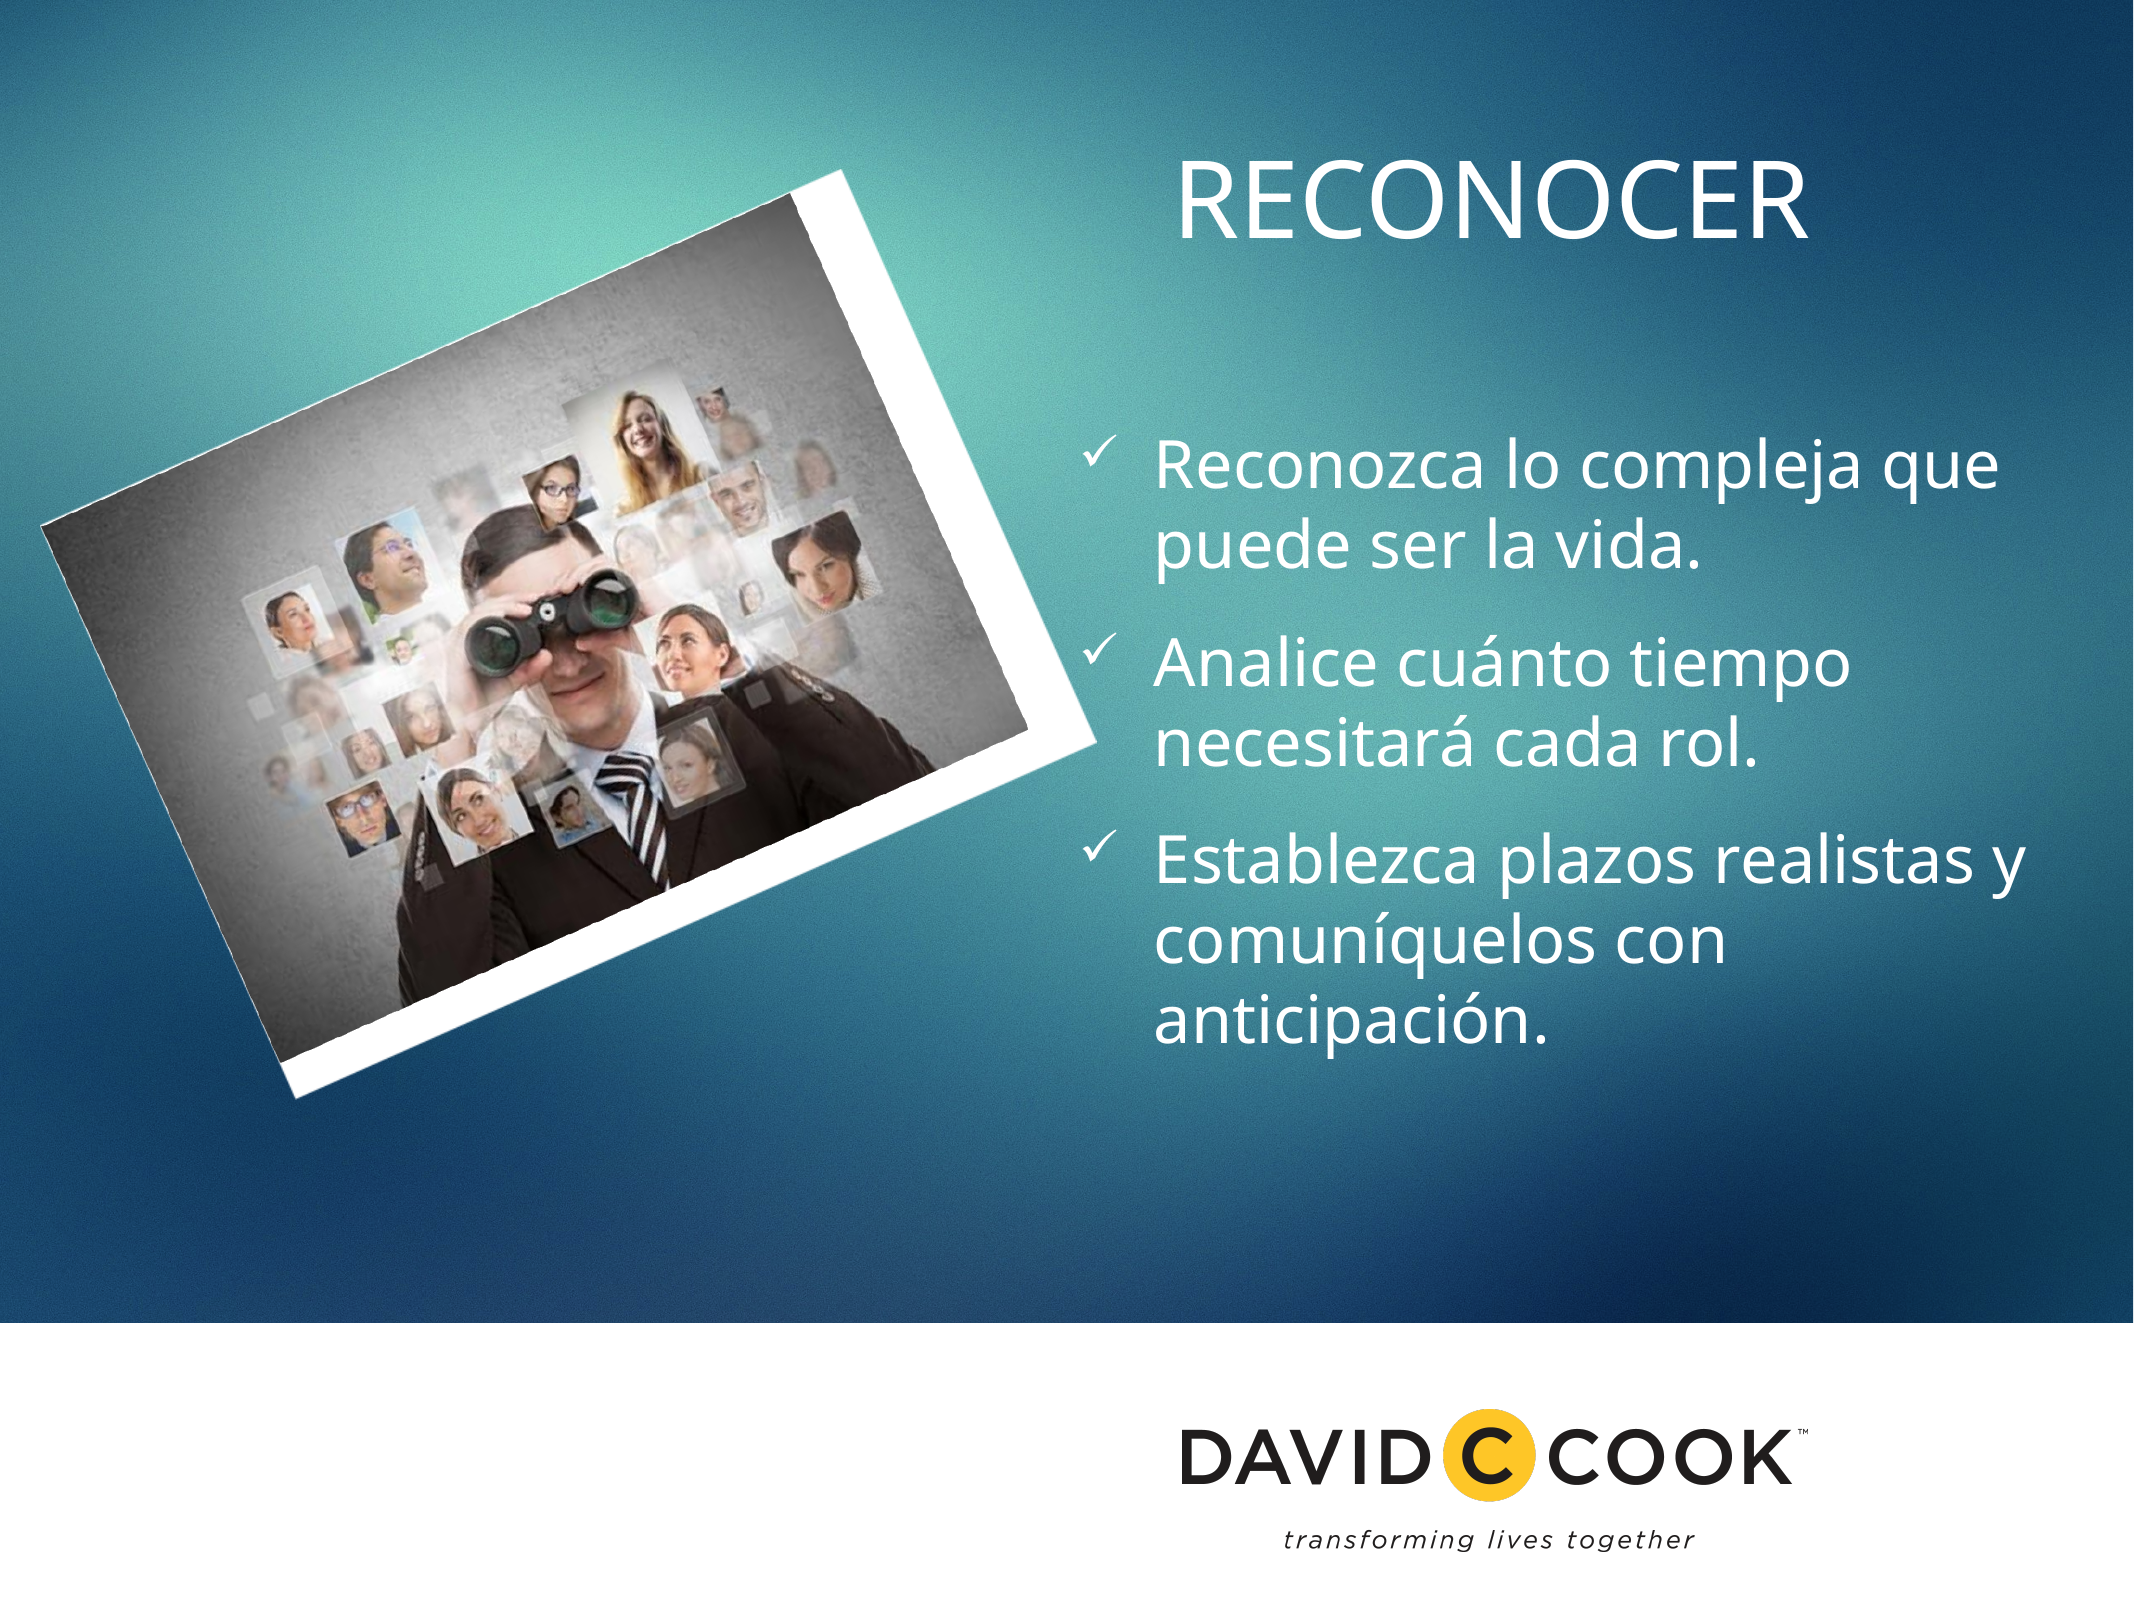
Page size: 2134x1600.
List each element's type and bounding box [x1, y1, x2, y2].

picture [1181, 1408, 1808, 1552]
picture [0, 0, 2134, 1323]
